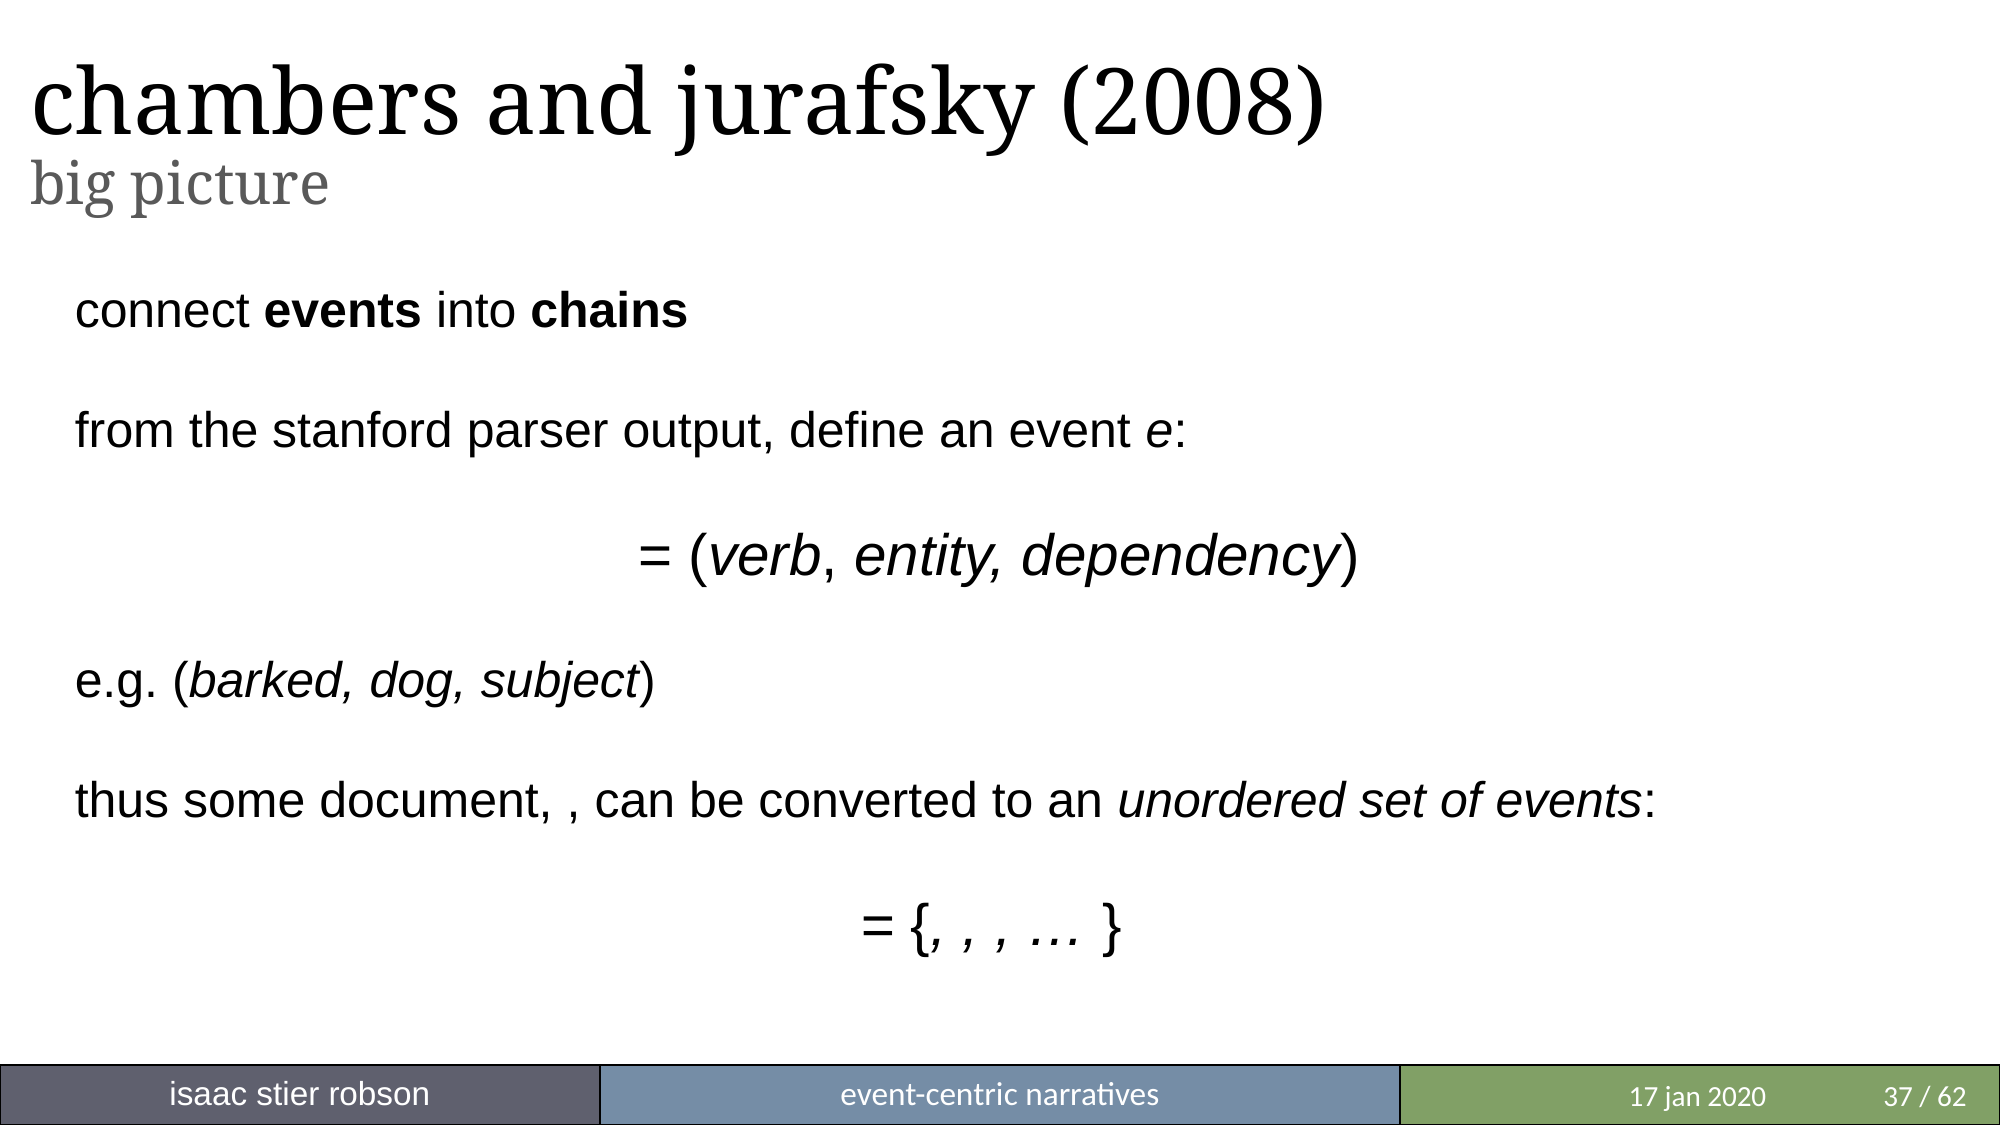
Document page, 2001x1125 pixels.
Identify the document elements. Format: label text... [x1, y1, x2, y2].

text_box isaac stier robson [0, 1064, 599, 1125]
text_box 17 jan 2020 37 / 62 [1401, 1064, 2000, 1125]
title chambers and jurafsky (2008) big picture [15, 47, 1878, 265]
text_box event-centric narratives [599, 1064, 1401, 1125]
